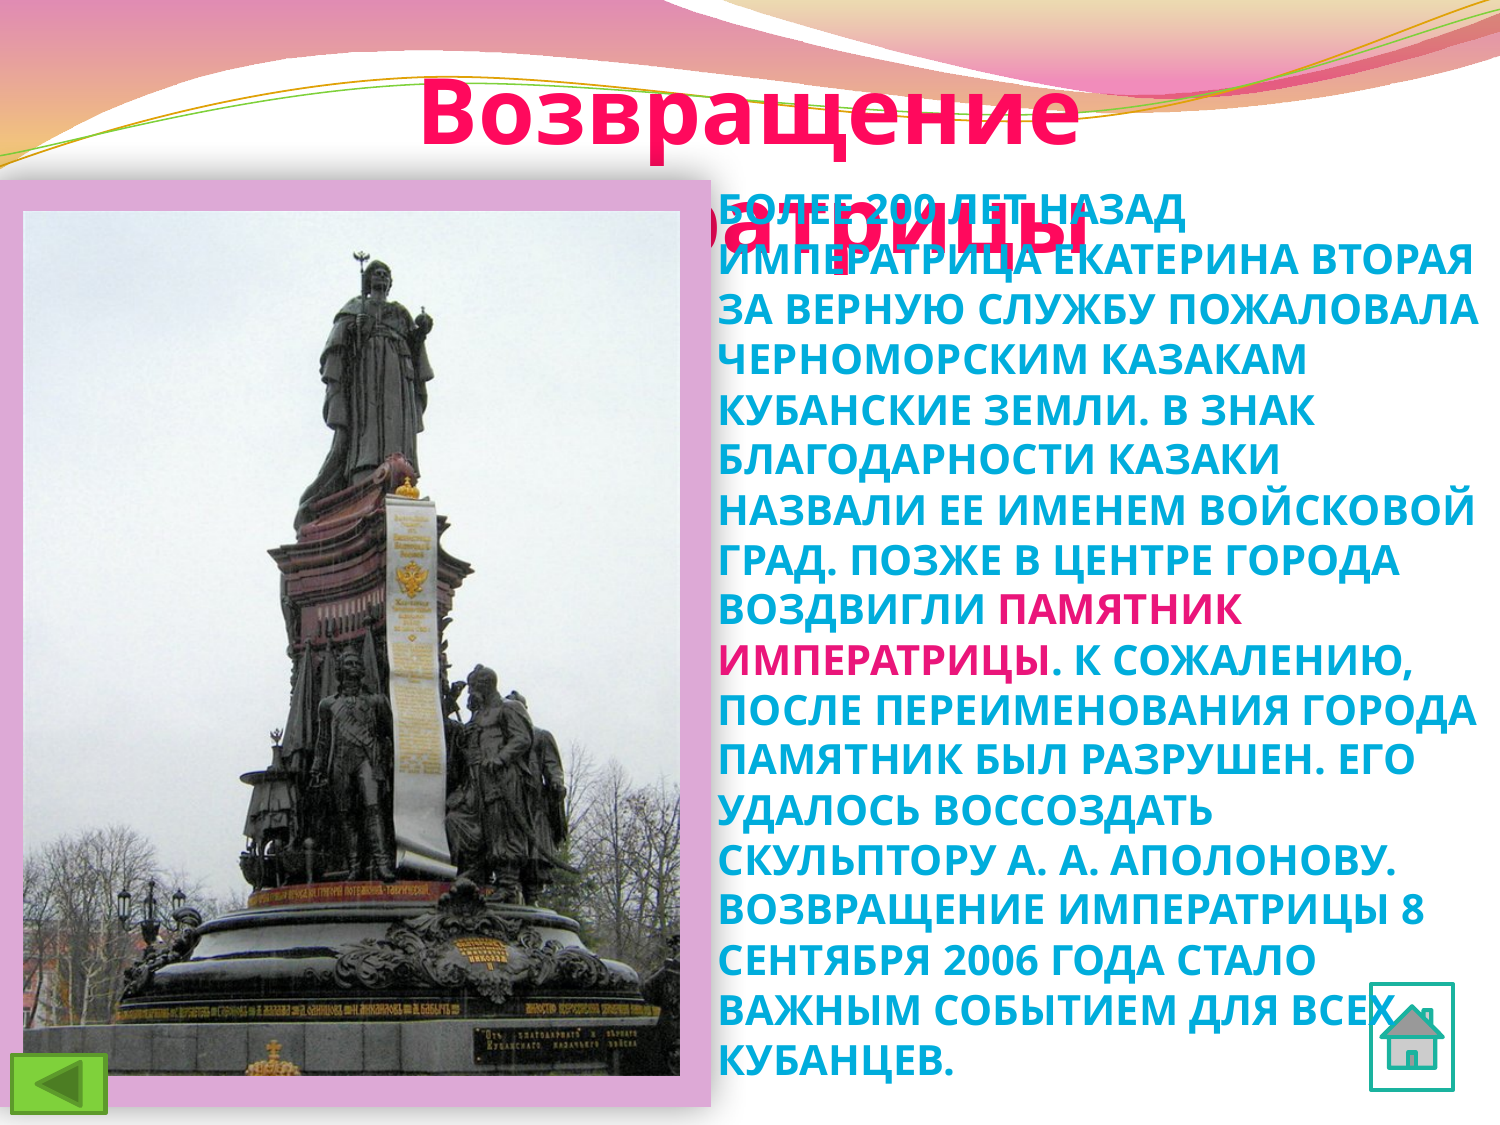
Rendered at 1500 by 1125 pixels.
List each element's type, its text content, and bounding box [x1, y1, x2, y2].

text_box Возвращение императрицы [74, 45, 1425, 175]
text_box Более 200 лет назад императрица Екатерина Вторая за верную службу пожаловала черноморским казакам кубанские земли. В знак благодарности казаки назвали ее именем войсковой град. Позже в центре города воздвигли памятник императрицы. К сожалению, после переименования города памятник был разрушен. Его удалось воссоздать скульптору А. А. Аполонову. Возвращение императрицы 8 сентября 2006 года стало важным событием для всех кубанцев. [703, 175, 1500, 1091]
picture [23, 210, 680, 1076]
text_box [10, 1053, 108, 1115]
